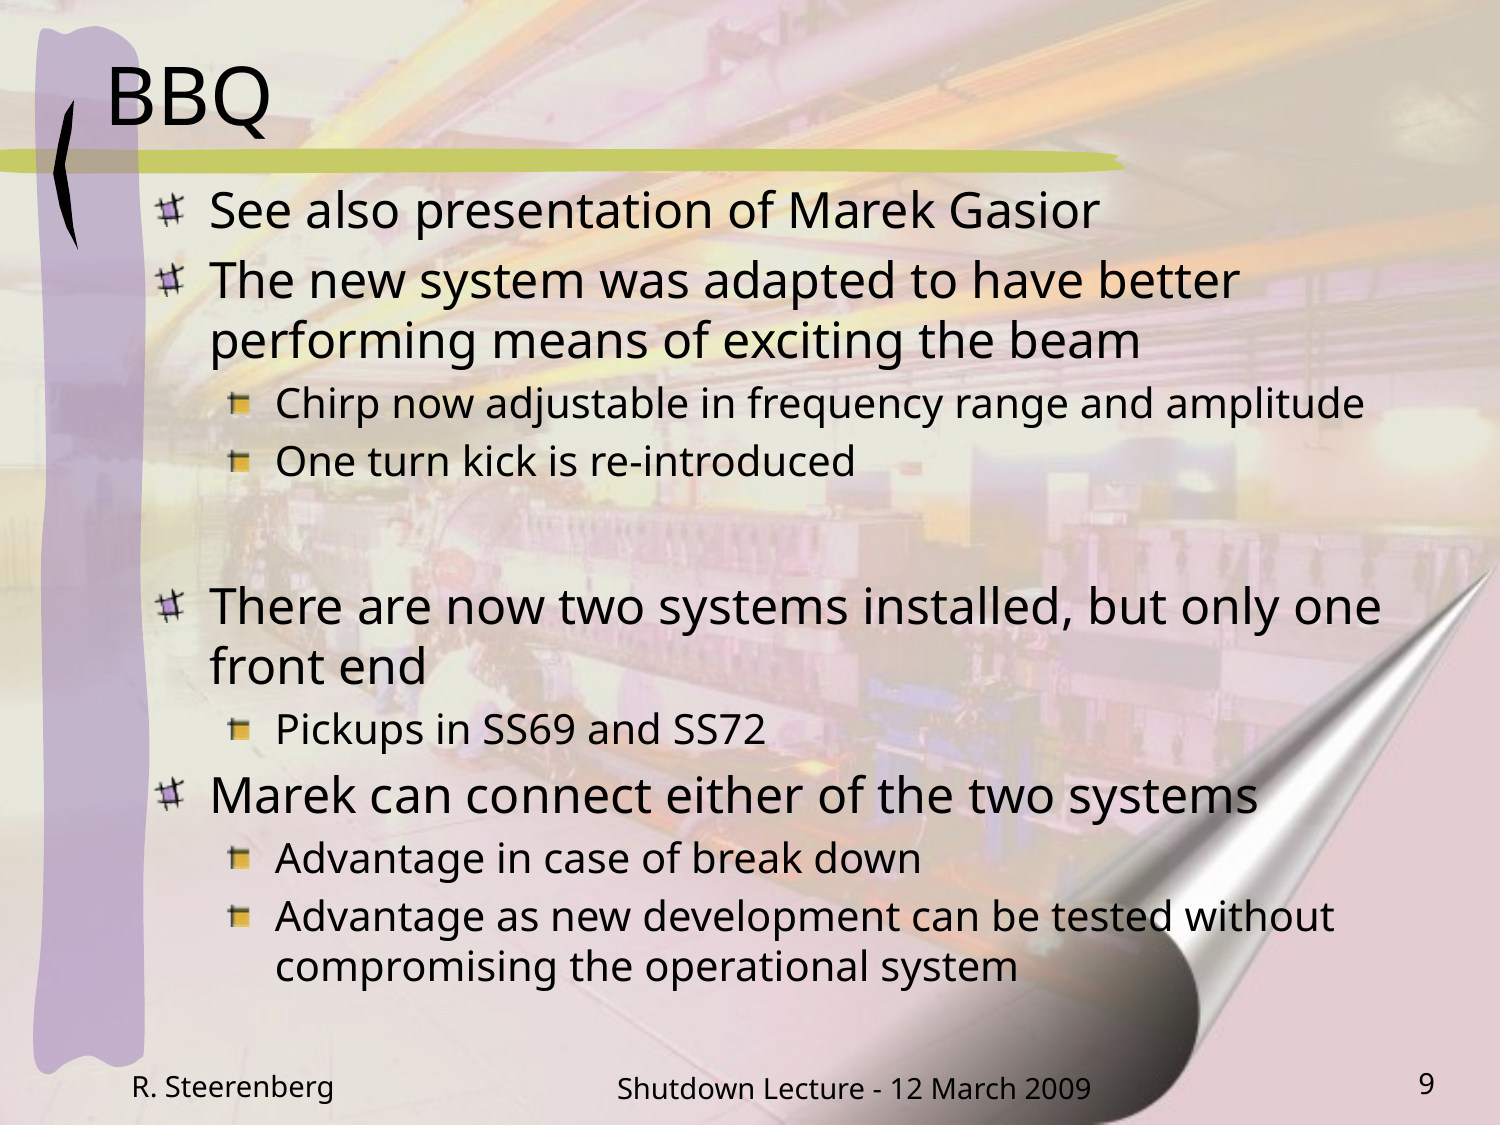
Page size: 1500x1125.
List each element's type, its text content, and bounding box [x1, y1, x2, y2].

picture [227, 903, 252, 927]
picture [227, 716, 252, 740]
picture [0, 0, 1500, 149]
list See also presentation of Marek Gasior The new system was adapted to have better performing means of exciting the beam Chirp now adjustable in frequency range and amplitude One turn kick is re-introduced There are now two systems installed, but only one front end Pickups in SS69 and SS72 Marek can connect either of the two systems Advantage in case of break down Advantage as new development can be tested without compromising the operational system [137, 170, 1469, 999]
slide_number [543, 1037, 1137, 1113]
picture [227, 448, 252, 472]
picture [152, 775, 188, 811]
picture [0, 150, 1500, 1125]
picture [227, 844, 252, 869]
footer R. Steerenberg [116, 1035, 601, 1112]
picture [227, 390, 252, 414]
picture [152, 191, 188, 227]
picture [152, 261, 188, 297]
title BBQ [89, 35, 1500, 150]
picture [152, 587, 188, 623]
slide_number 9 [1137, 1037, 1451, 1113]
